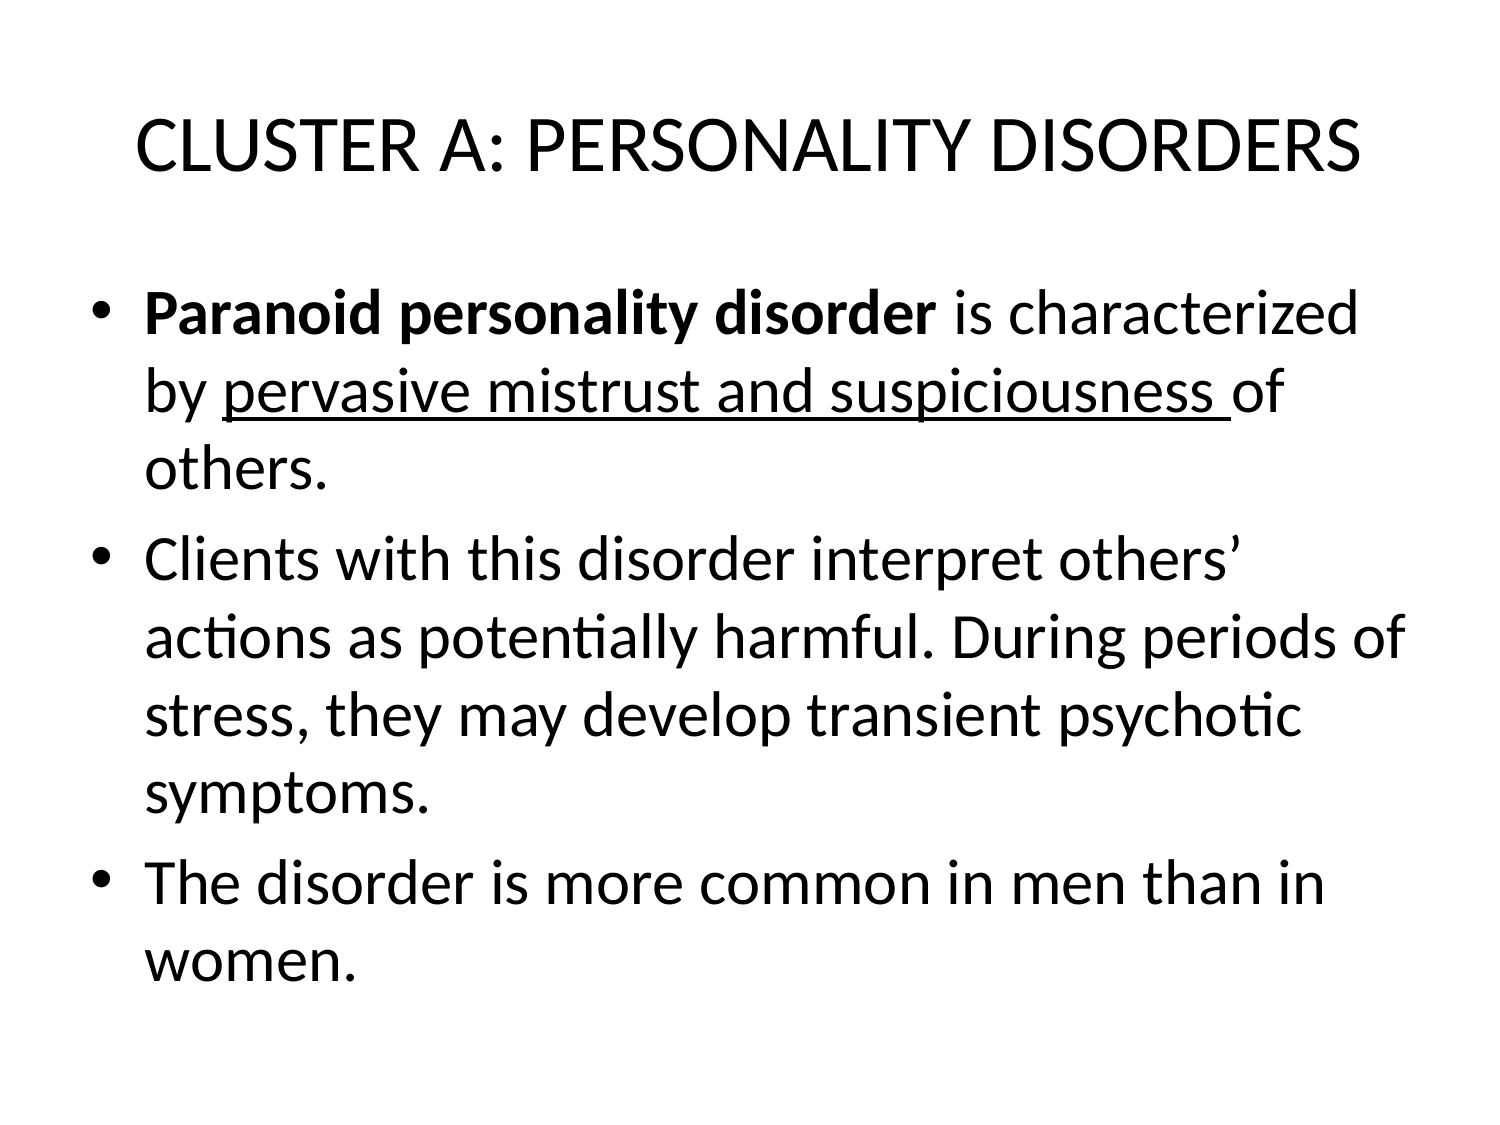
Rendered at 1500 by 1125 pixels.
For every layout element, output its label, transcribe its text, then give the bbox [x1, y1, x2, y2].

title CLUSTER A: PERSONALITY DISORDERS [75, 45, 1425, 233]
list Paranoid personality disorder is characterized by pervasive mistrust and suspiciousness of others. Clients with this disorder interpret others’ actions as potentially harmful. During periods of stress, they may develop transient psychotic symptoms. The disorder is more common in men than in women. [75, 262, 1425, 1005]
